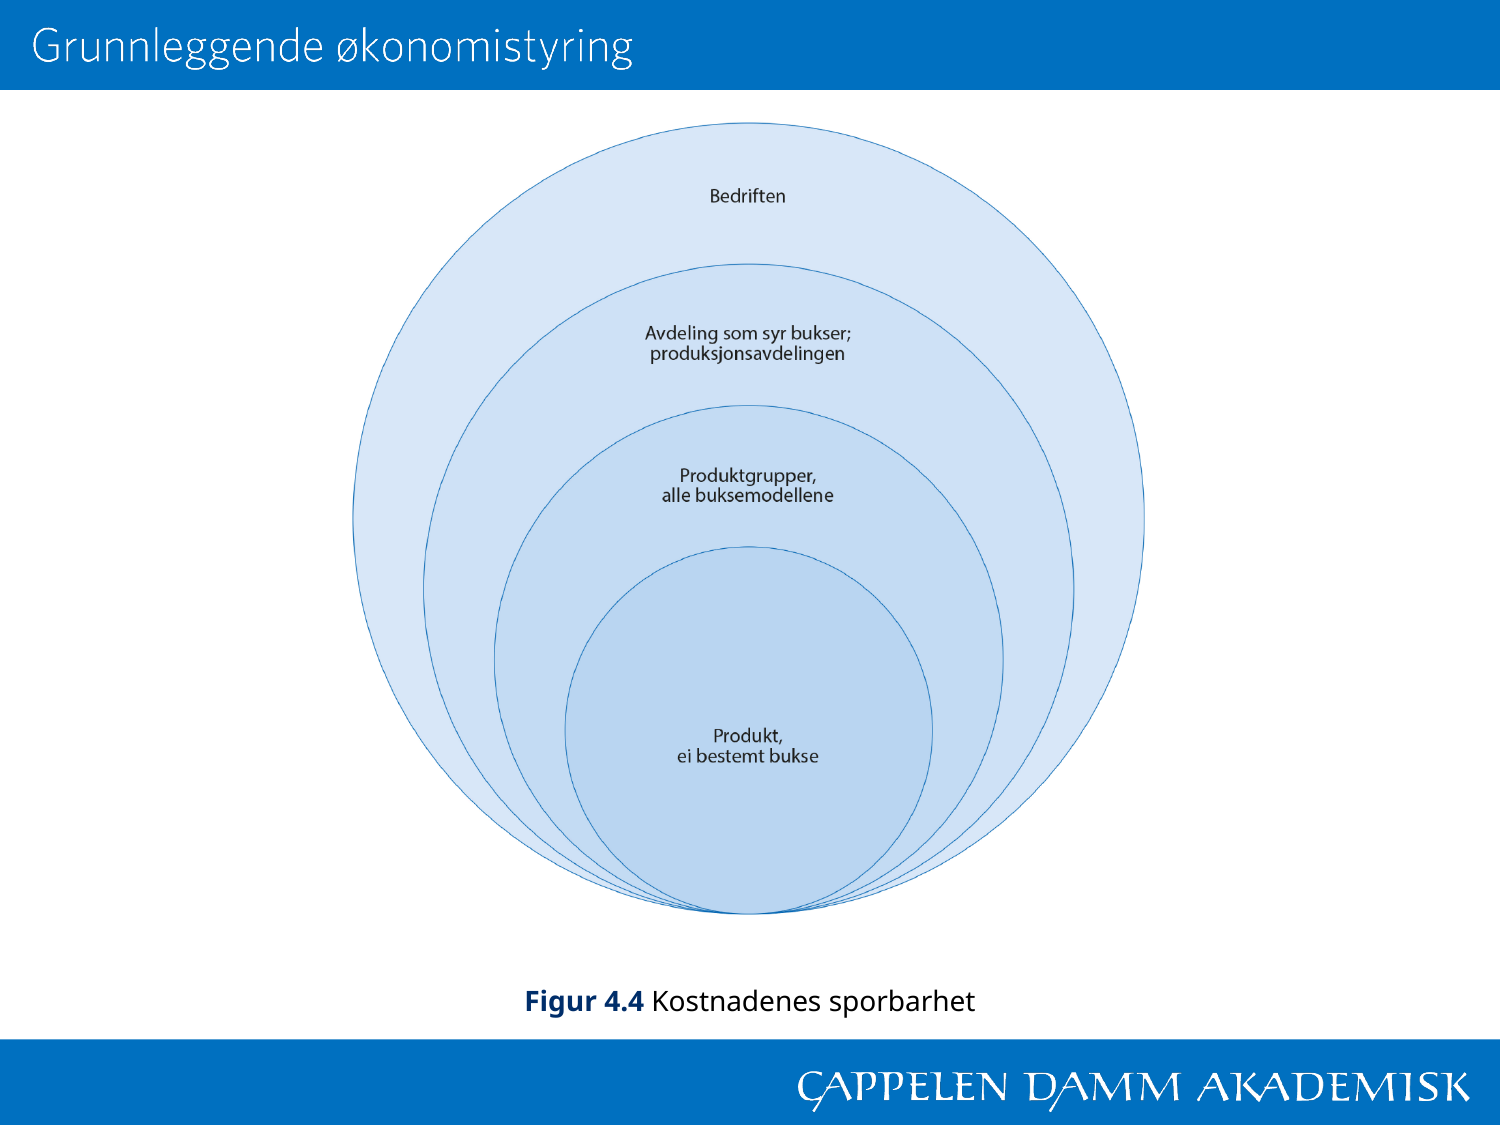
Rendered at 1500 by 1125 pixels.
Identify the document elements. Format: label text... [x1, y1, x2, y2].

text_box [0, 1037, 1500, 1125]
picture [796, 1070, 1472, 1114]
text_box Figur 4.4 Kostnadenes sporbarhet [501, 975, 999, 1025]
picture [29, 19, 644, 71]
picture [340, 109, 1160, 921]
text_box [0, 0, 1500, 92]
